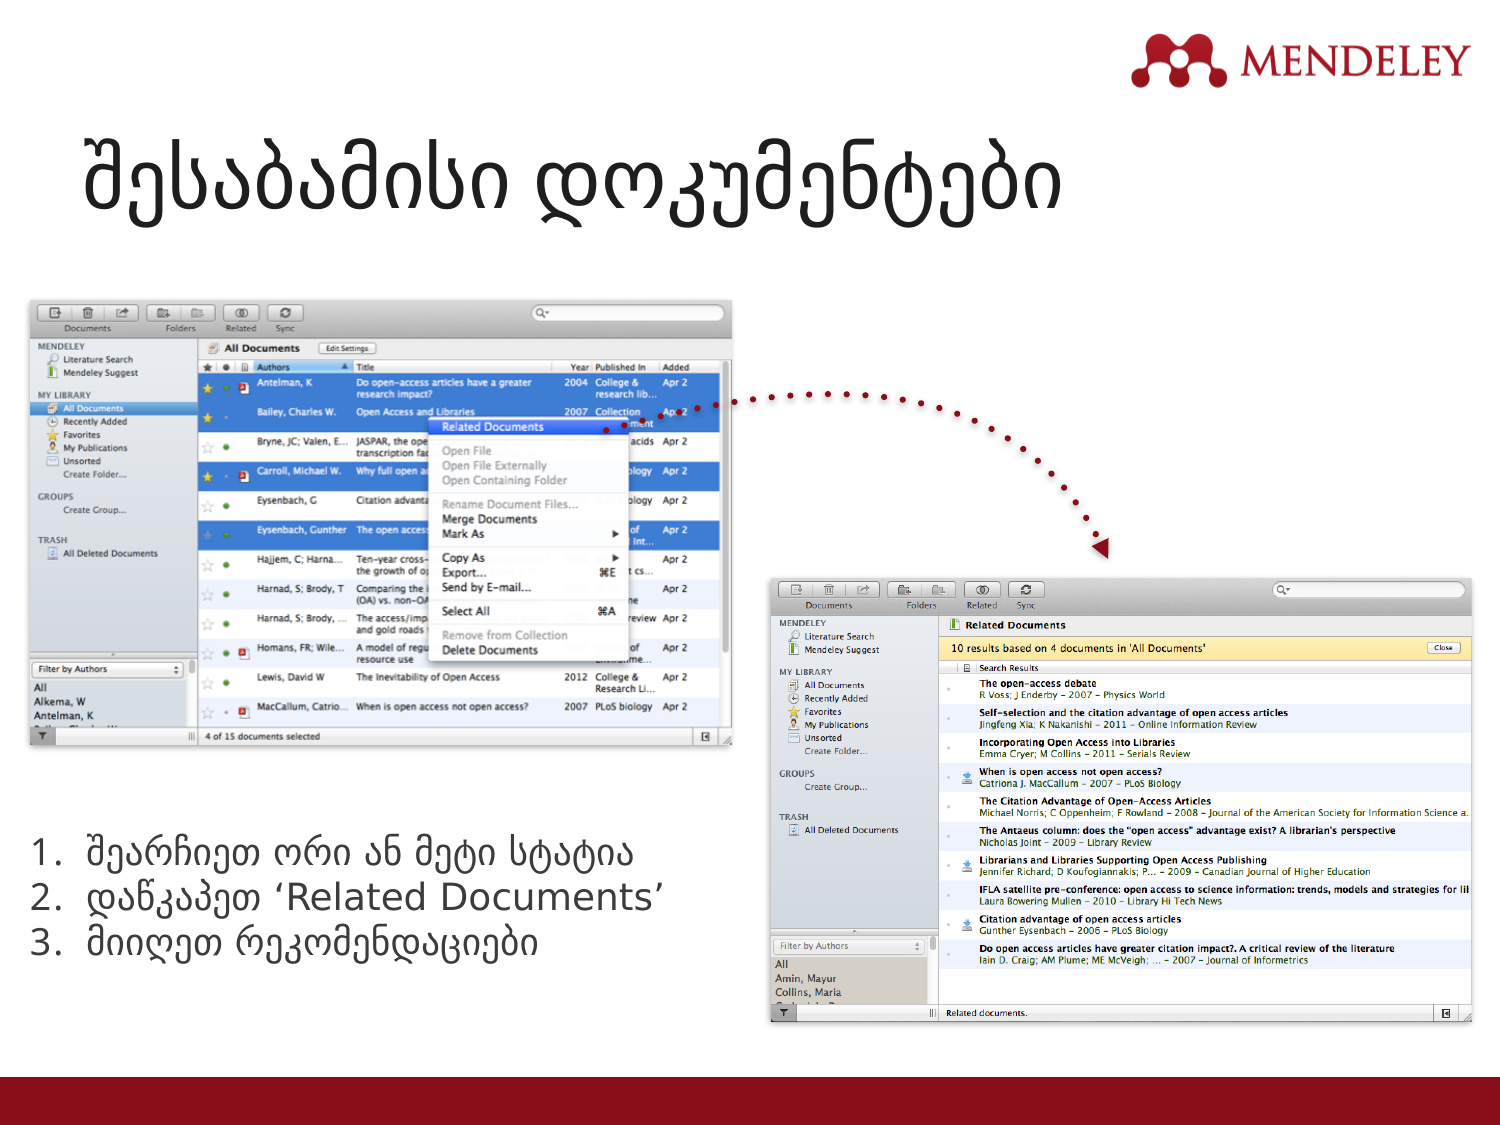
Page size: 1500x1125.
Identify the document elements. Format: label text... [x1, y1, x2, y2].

title შესაბამისი დოკუმენტები [74, 44, 1426, 234]
picture [30, 300, 733, 746]
picture [1128, 29, 1476, 99]
picture [770, 578, 1472, 1022]
text_box შეარჩიეთ ორი ან მეტი სტატია დაწკაპეთ ‘Related Documents’ მიიღეთ რეკომენდაციები [22, 820, 765, 971]
text_box [737, 395, 1109, 560]
